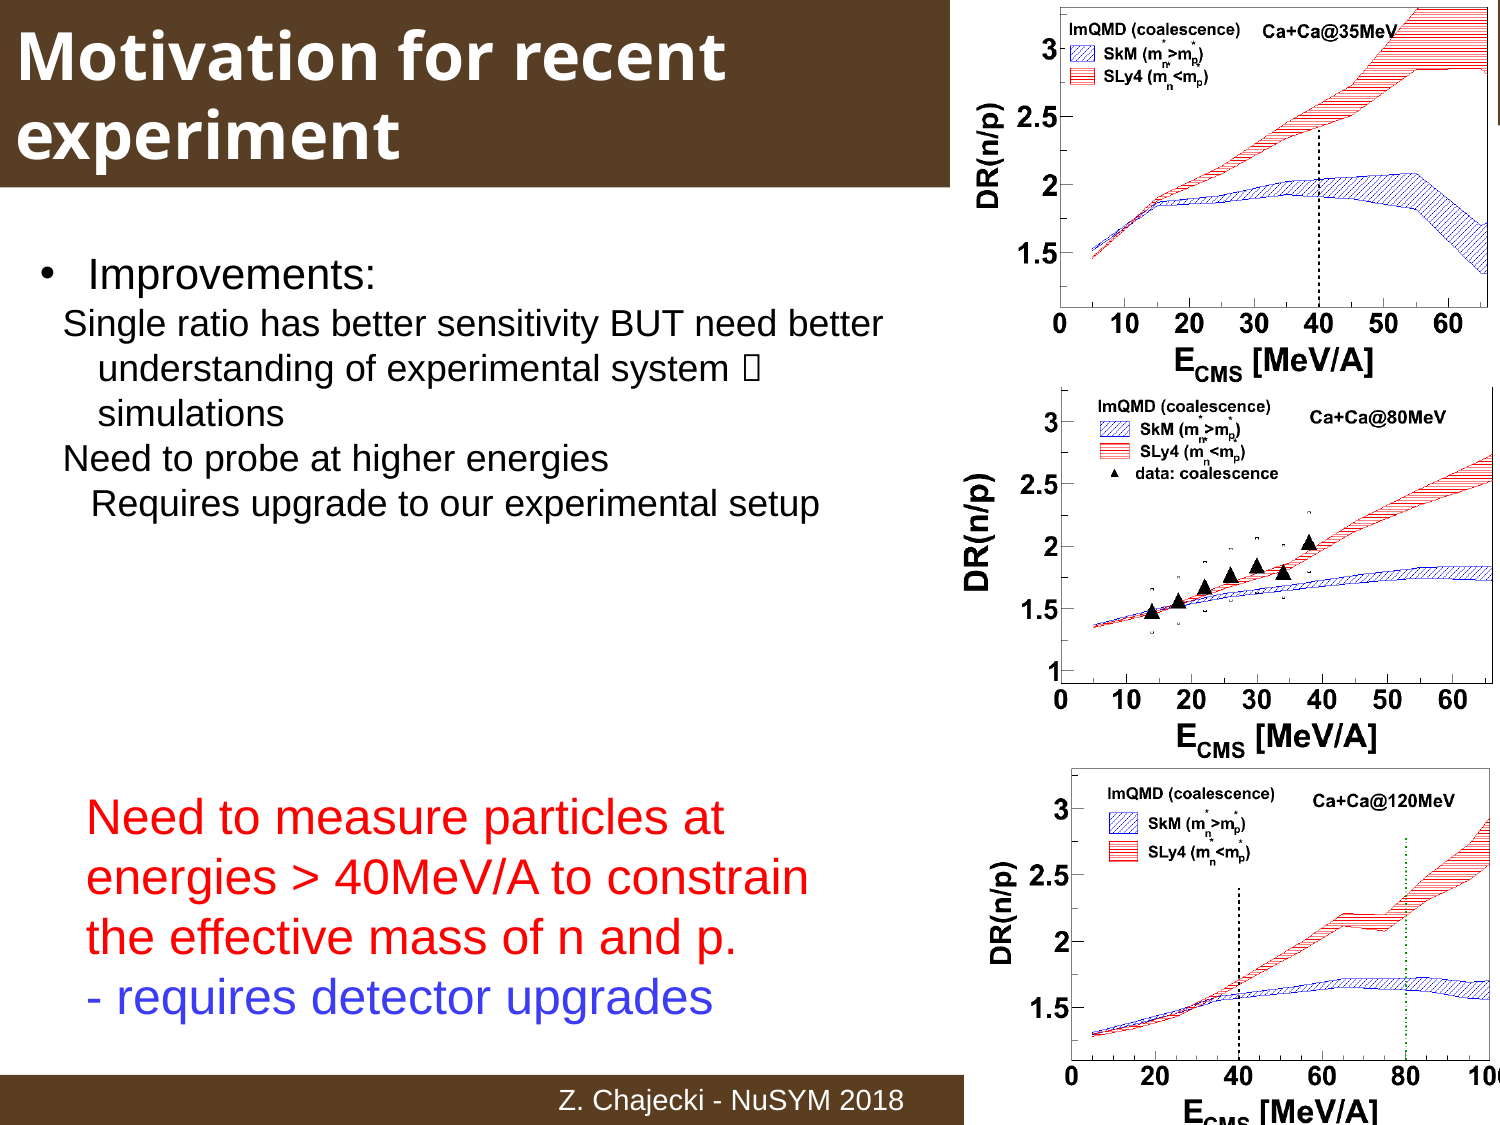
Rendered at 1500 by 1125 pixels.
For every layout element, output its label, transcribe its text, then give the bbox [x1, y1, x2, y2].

text_box Motivation for recent experiment [0, 0, 944, 188]
picture [949, 0, 1500, 1125]
text_box Improvements: Single ratio has better sensitivity BUT need better understanding of experimental system  simulations Need to probe at higher energies Requires upgrade to our experimental setup [25, 238, 905, 531]
text_box Need to measure particles at energies > 40MeV/A to constrain the effective mass of n and p. - requires detector upgrades [71, 776, 859, 1032]
footer Z. Chajecki - NuSYM 2018 [276, 1073, 959, 1118]
